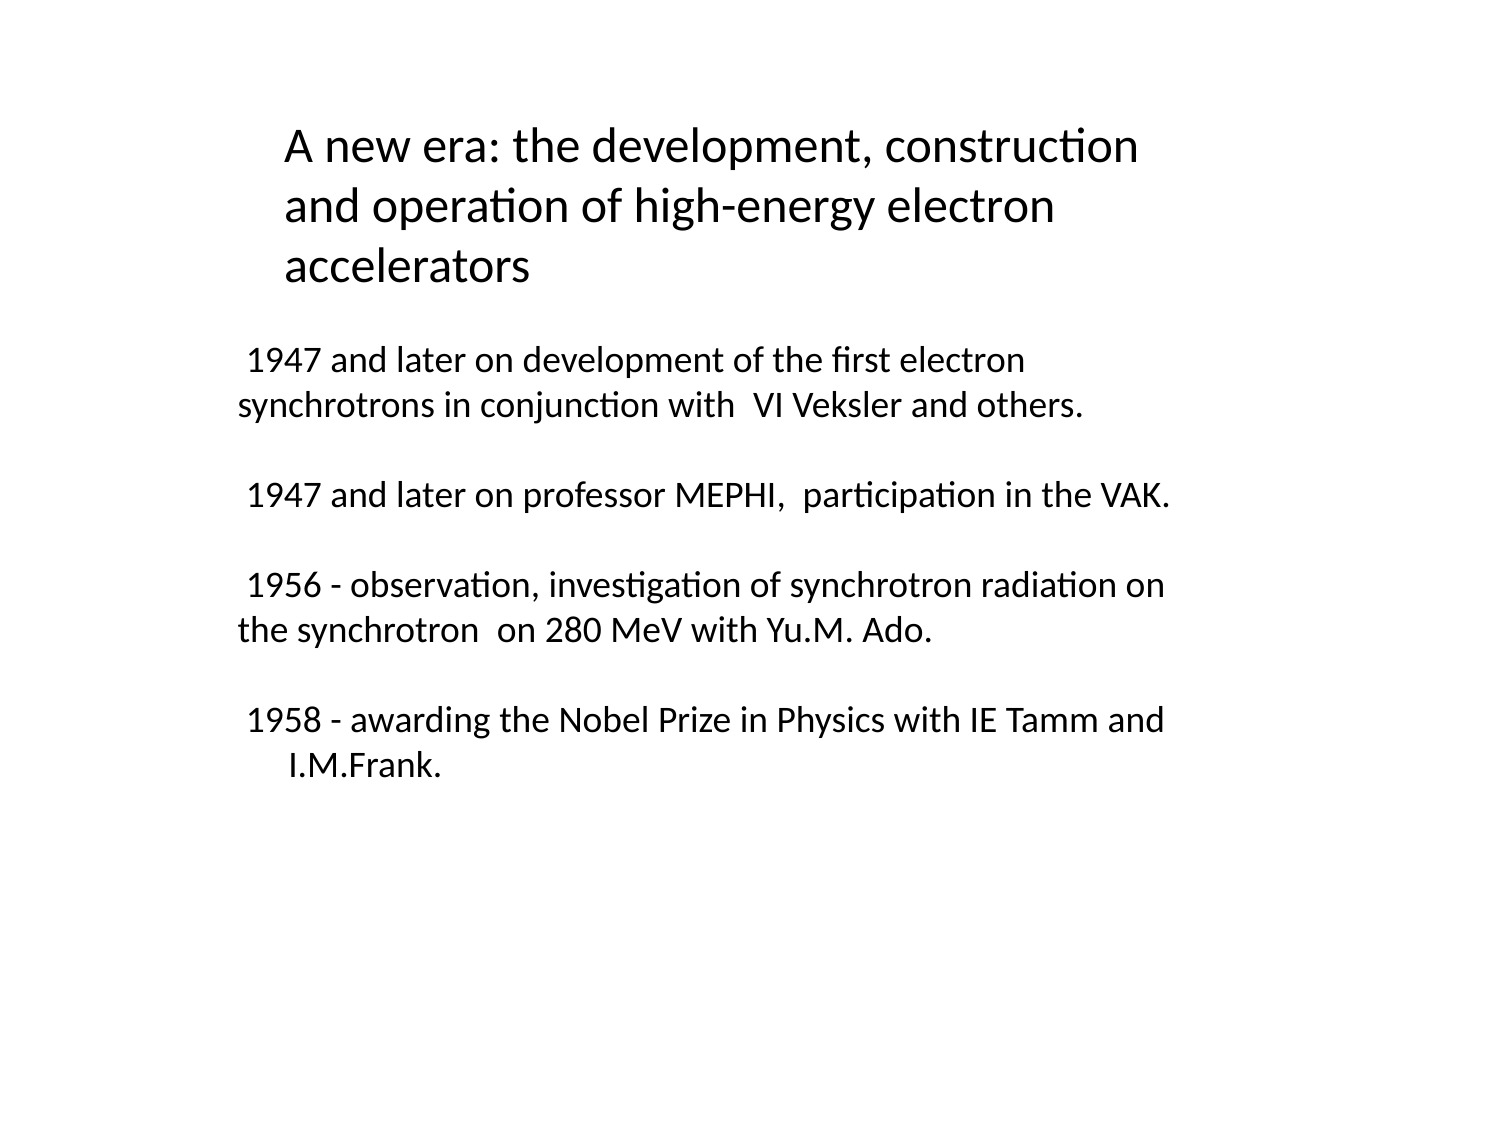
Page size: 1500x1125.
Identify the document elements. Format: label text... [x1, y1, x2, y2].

text_box 1947 and later on development of the first electron synchrotrons in conjunction with VI Veksler and others. 1947 and later on professor MEPHI, participation in the VAK. 1956 - observation, investigation of synchrotron radiation on the synchrotron on 280 MeV with Yu.M. Ado. 1958 - awarding the Nobel Prize in Physics with IE Tamm and I.M.Frank. [222, 328, 1207, 838]
text_box A new era: the development, construction and operation of high-energy electron accelerators [269, 105, 1172, 301]
